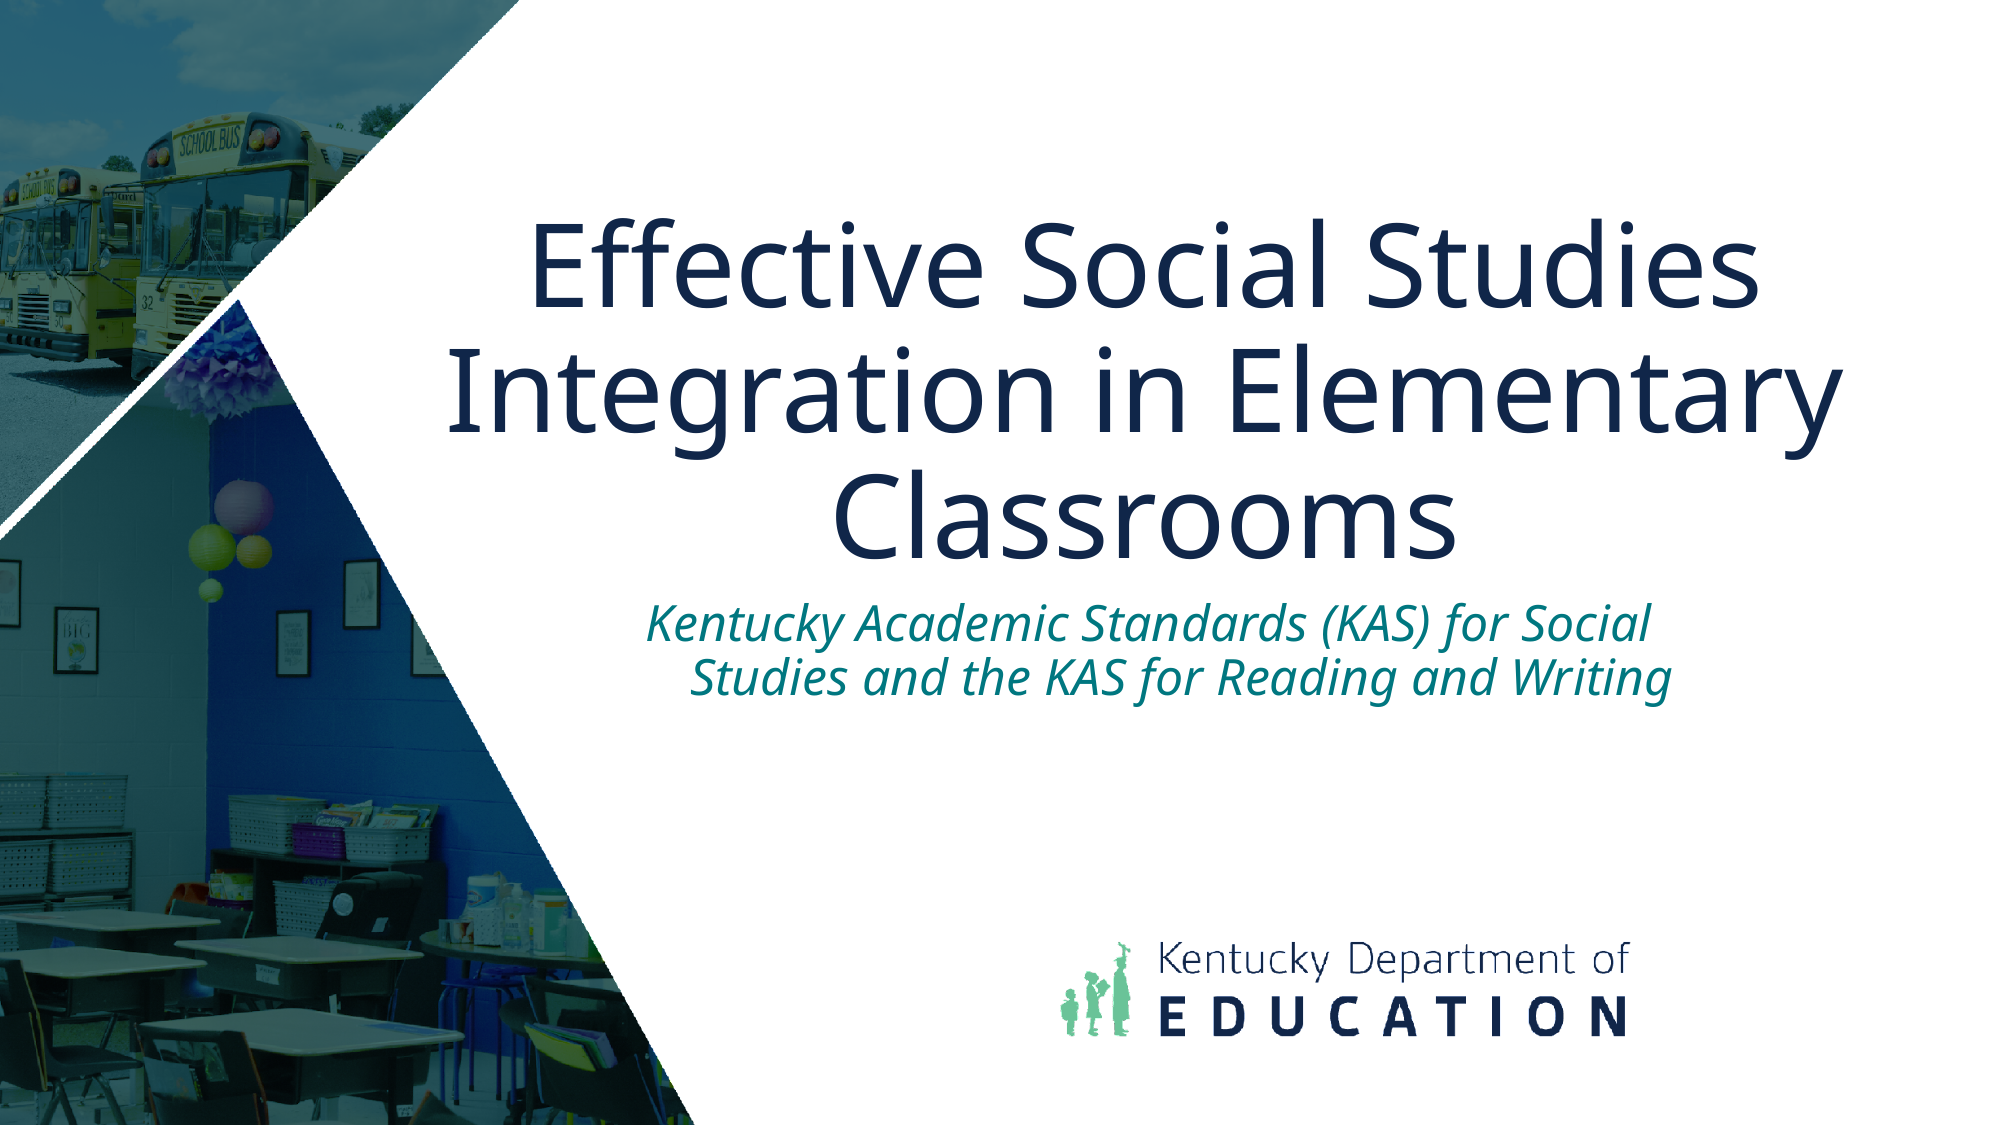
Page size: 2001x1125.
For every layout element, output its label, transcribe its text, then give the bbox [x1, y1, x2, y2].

picture [0, 0, 2001, 1125]
title Effective Social Studies Integration in Elementary Classrooms [394, 199, 1895, 591]
subtitle Kentucky Academic Standards (KAS) for Social Studies and the KAS for Reading and Writing [539, 590, 1750, 863]
